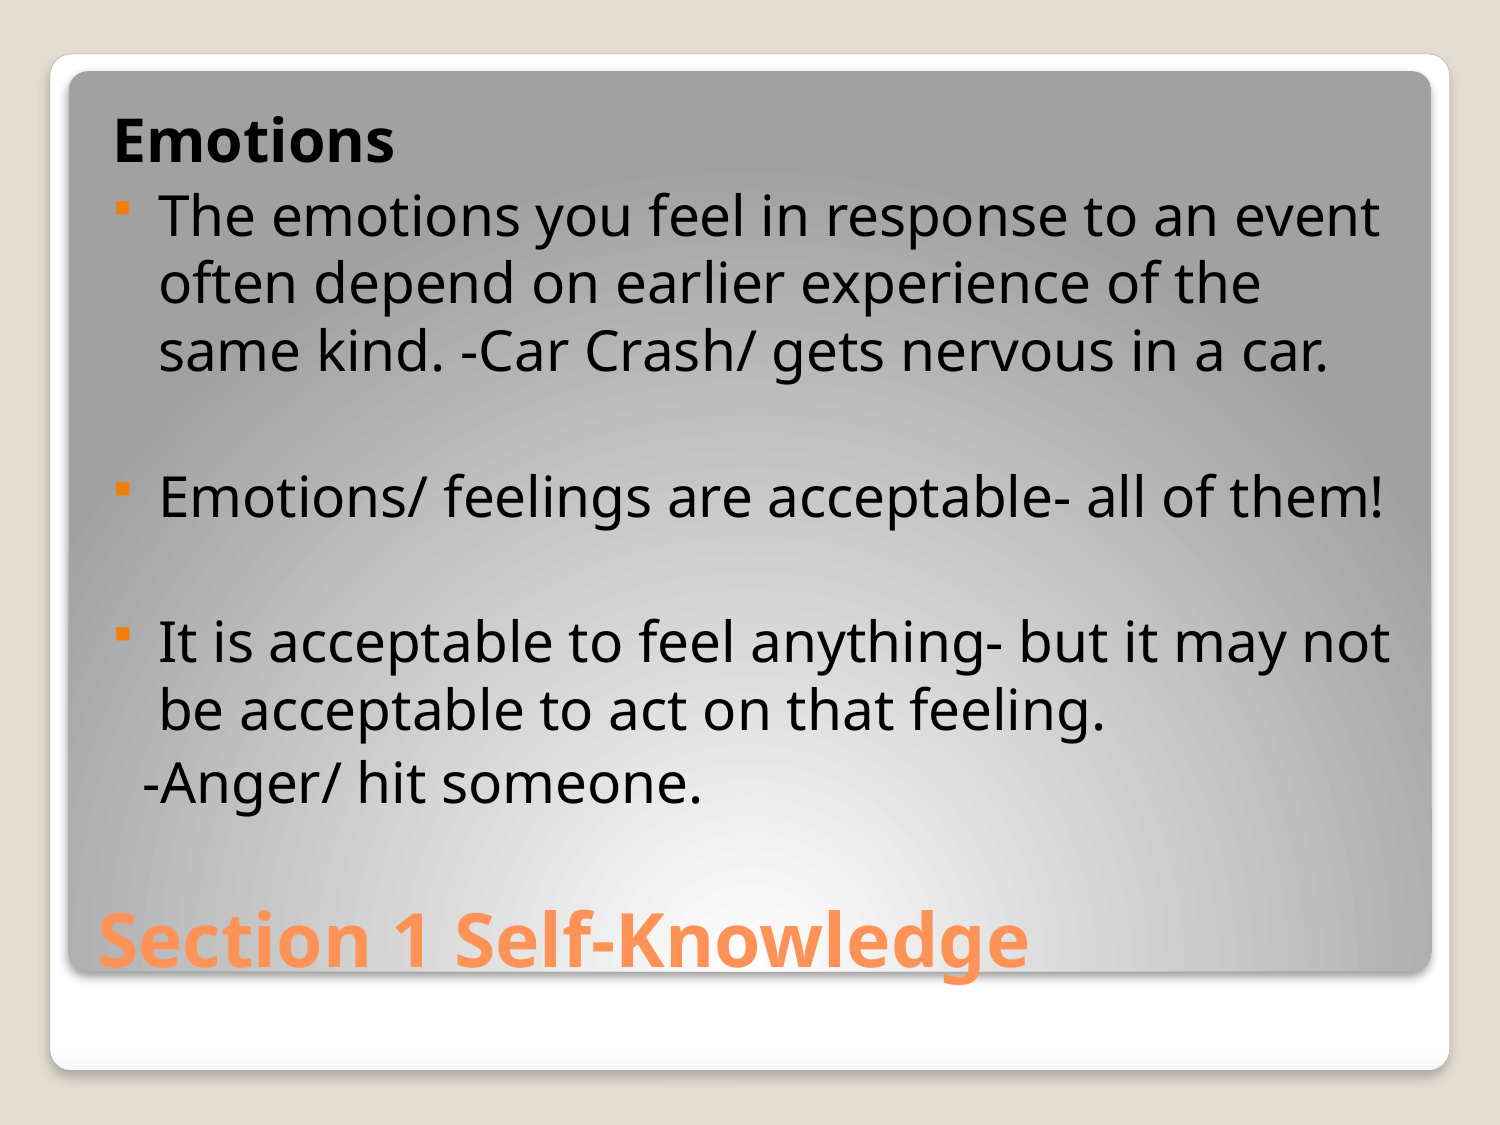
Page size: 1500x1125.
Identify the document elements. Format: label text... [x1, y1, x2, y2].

list Emotions The emotions you feel in response to an event often depend on earlier experience of the same kind. -Car Crash/ gets nervous in a car. Emotions/ feelings are acceptable- all of them! It is acceptable to feel anything- but it may not be acceptable to act on that feeling. -Anger/ hit someone. [82, 86, 1425, 863]
title Section 1 Self-Knowledge [82, 863, 1425, 990]
